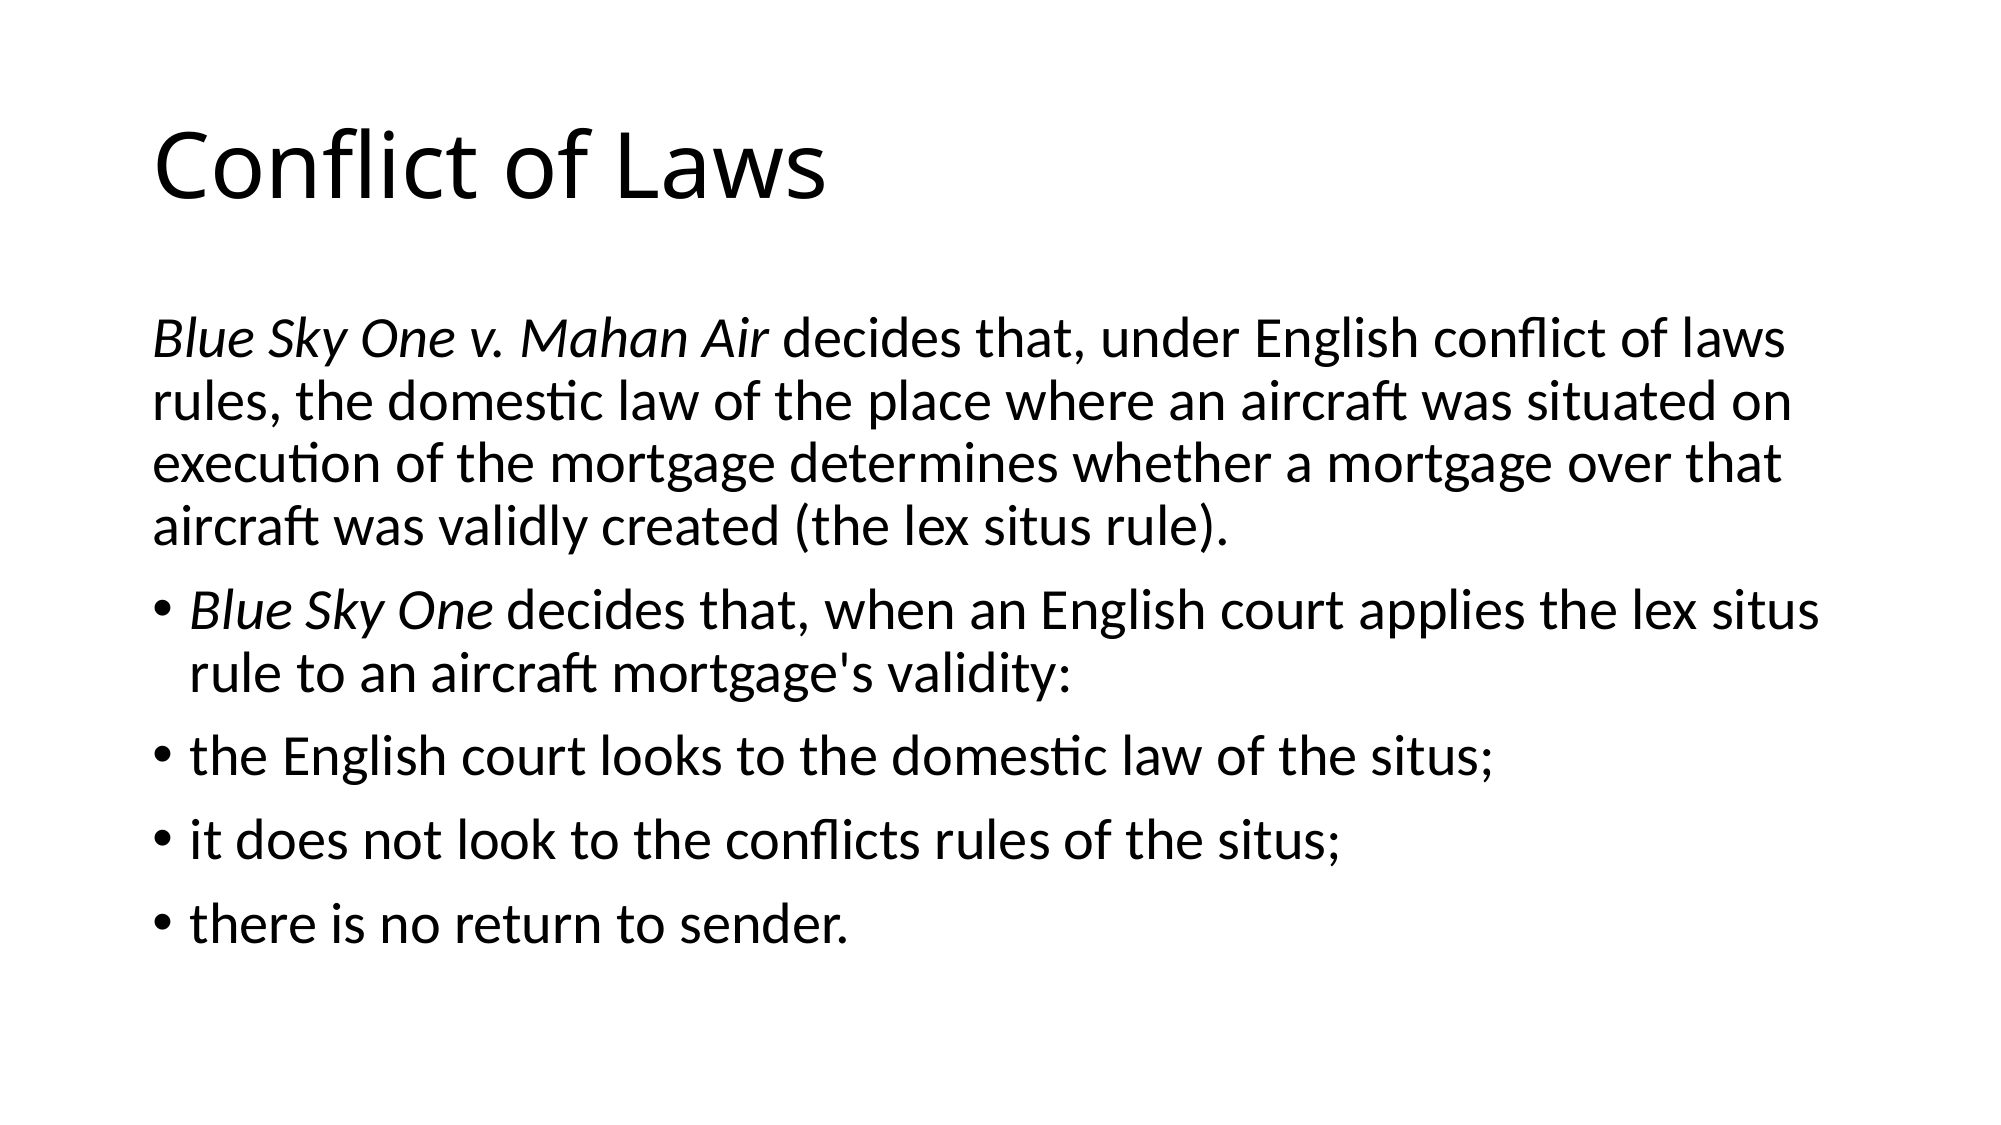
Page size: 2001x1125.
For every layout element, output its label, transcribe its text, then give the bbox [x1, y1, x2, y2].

title Conflict of Laws [137, 59, 1863, 278]
list Blue Sky One v. Mahan Air decides that, under English conflict of laws rules, the domestic law of the place where an aircraft was situated on execution of the mortgage determines whether a mortgage over that aircraft was validly created (the lex situs rule). Blue Sky One decides that, when an English court applies the lex situs rule to an aircraft mortgage's validity: the English court looks to the domestic law of the situs; it does not look to the conflicts rules of the situs; there is no return to sender. [137, 299, 1863, 1014]
